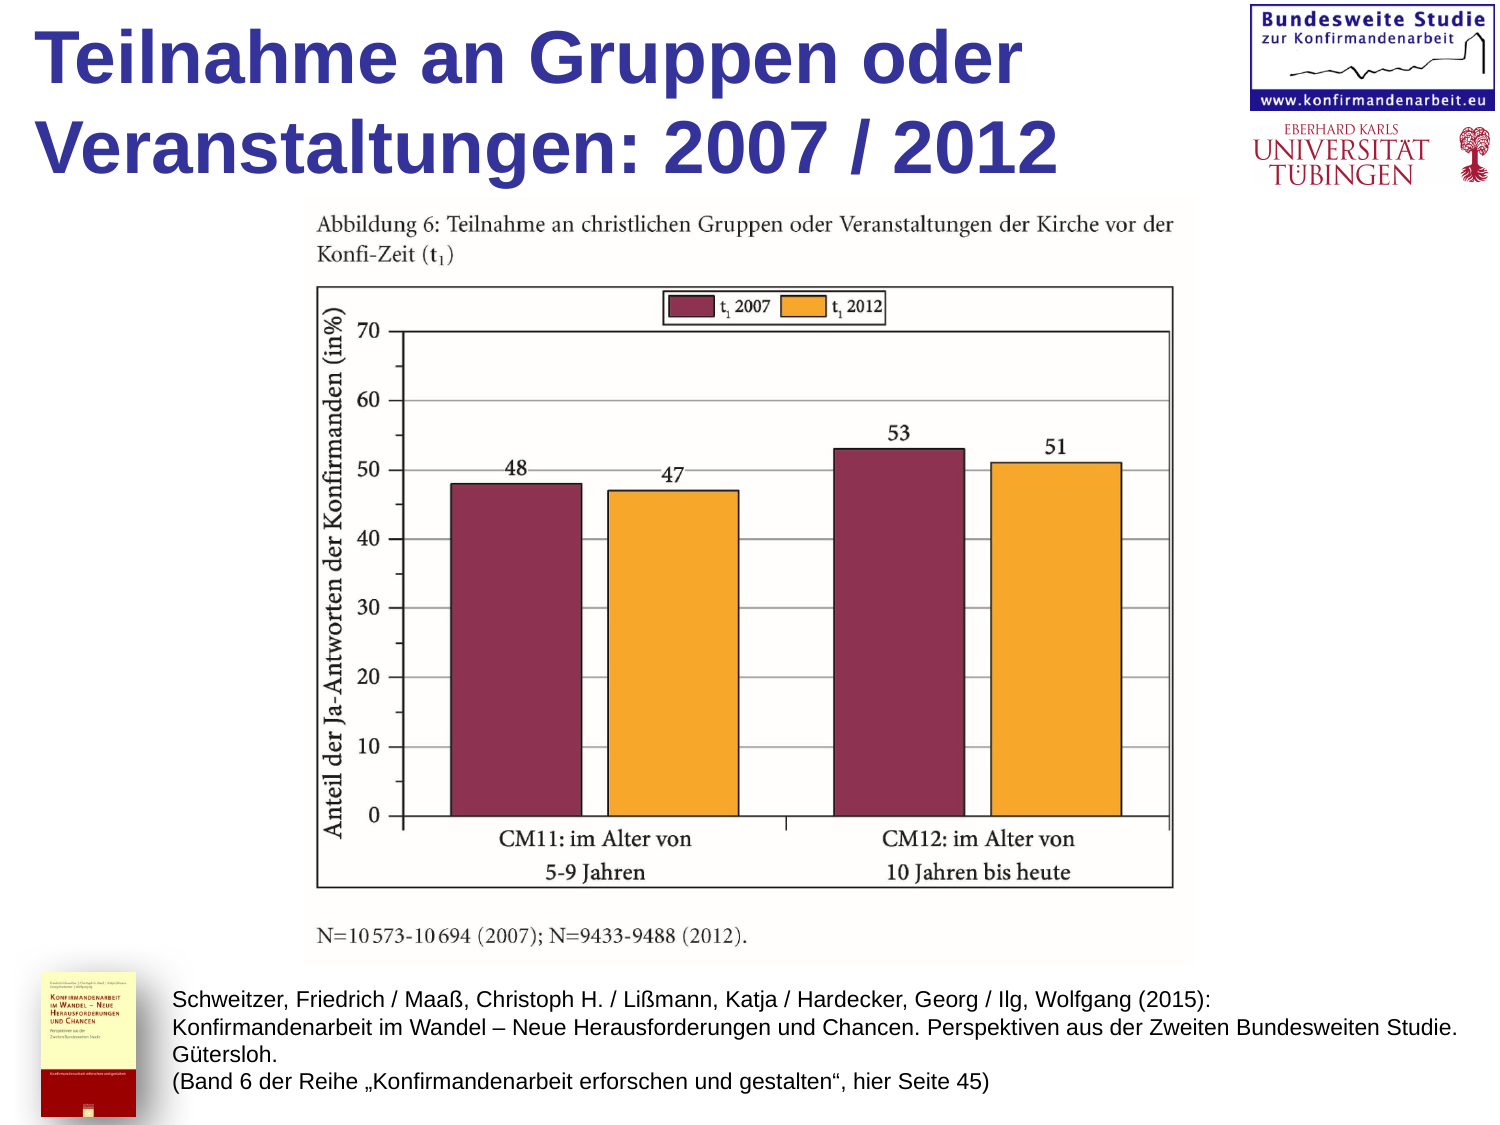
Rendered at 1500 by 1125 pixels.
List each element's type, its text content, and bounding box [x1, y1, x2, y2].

text_box Schweitzer, Friedrich / Maaß, Christoph H. / Lißmann, Katja / Hardecker, Georg / Ilg, Wolfgang (2015): Konfirmandenarbeit im Wandel – Neue Herausforderungen und Chancen. Perspektiven aus der Zweiten Bundesweiten Studie. Gütersloh. (Band 6 der Reihe „Konfirmandenarbeit erforschen und gestalten“, hier Seite 45) [171, 977, 1480, 1104]
picture [302, 195, 1197, 966]
picture [40, 972, 136, 1117]
picture [1253, 124, 1490, 185]
picture [1250, 4, 1495, 111]
text_box Teilnahme an Gruppen oder Veranstaltungen: 2007 / 2012 [19, 0, 1239, 197]
